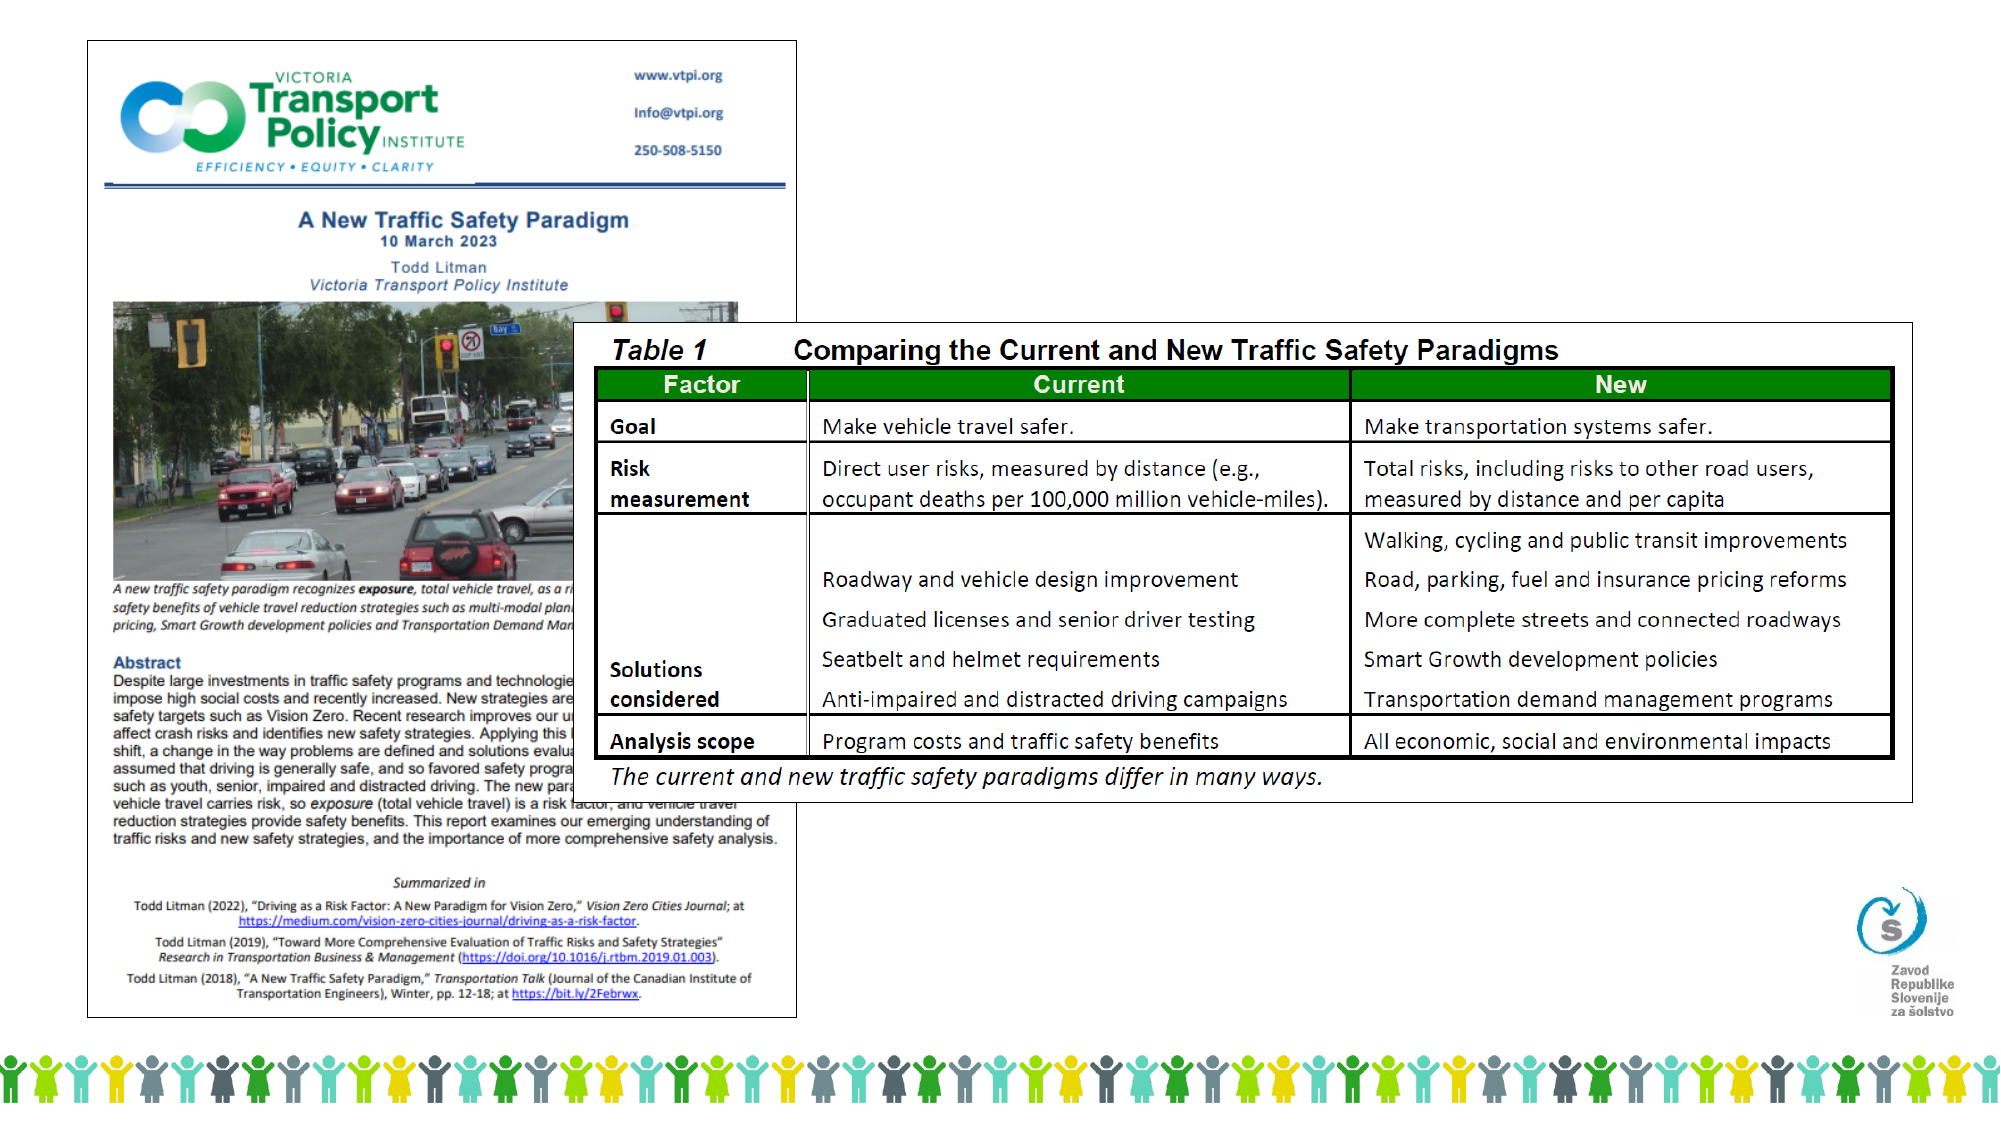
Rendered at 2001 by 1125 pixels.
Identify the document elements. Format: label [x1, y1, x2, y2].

picture [665, 1055, 1335, 1103]
picture [1336, 1055, 2000, 1103]
picture [1857, 887, 1954, 1016]
title [25, 24, 1975, 194]
picture [0, 1055, 663, 1103]
picture [87, 40, 1913, 1018]
